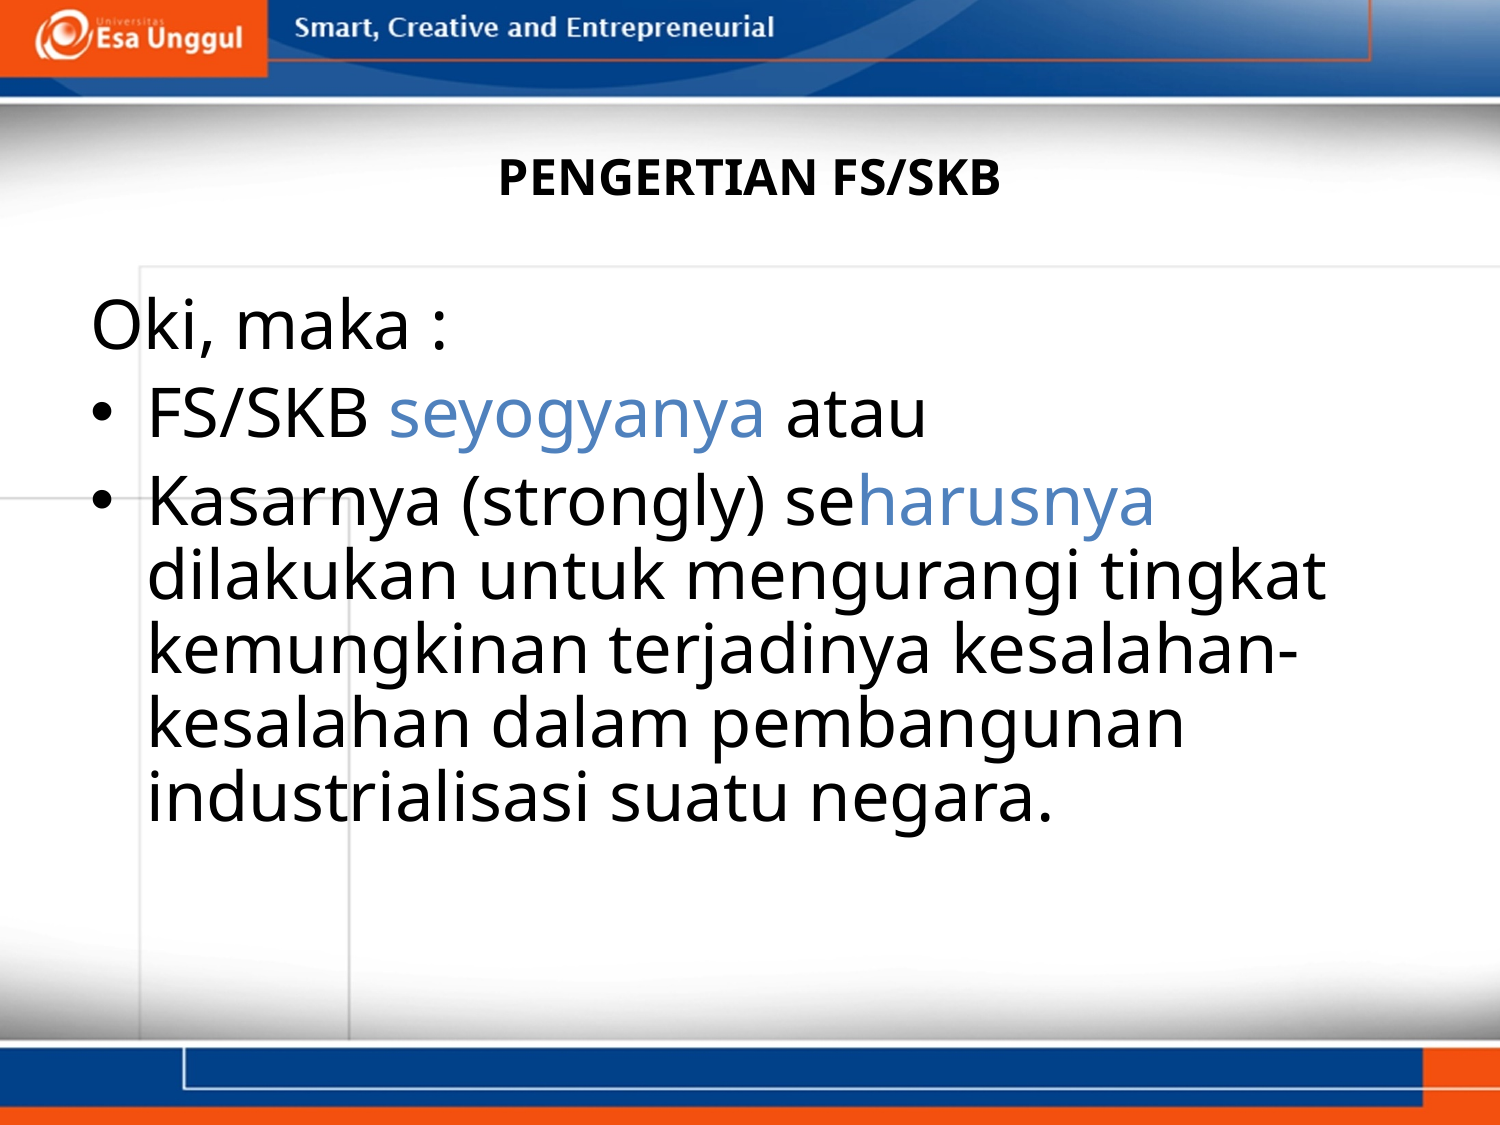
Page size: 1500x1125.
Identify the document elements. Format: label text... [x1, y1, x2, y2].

list Oki, maka : FS/SKB seyogyanya atau Kasarnya (strongly) seharusnya dilakukan untuk mengurangi tingkat kemungkinan terjadinya kesalahan-kesalahan dalam pembangunan industrialisasi suatu negara. [75, 282, 1425, 1025]
picture [0, 0, 1500, 1125]
title PENGERTIAN FS/SKB [75, 99, 1425, 250]
